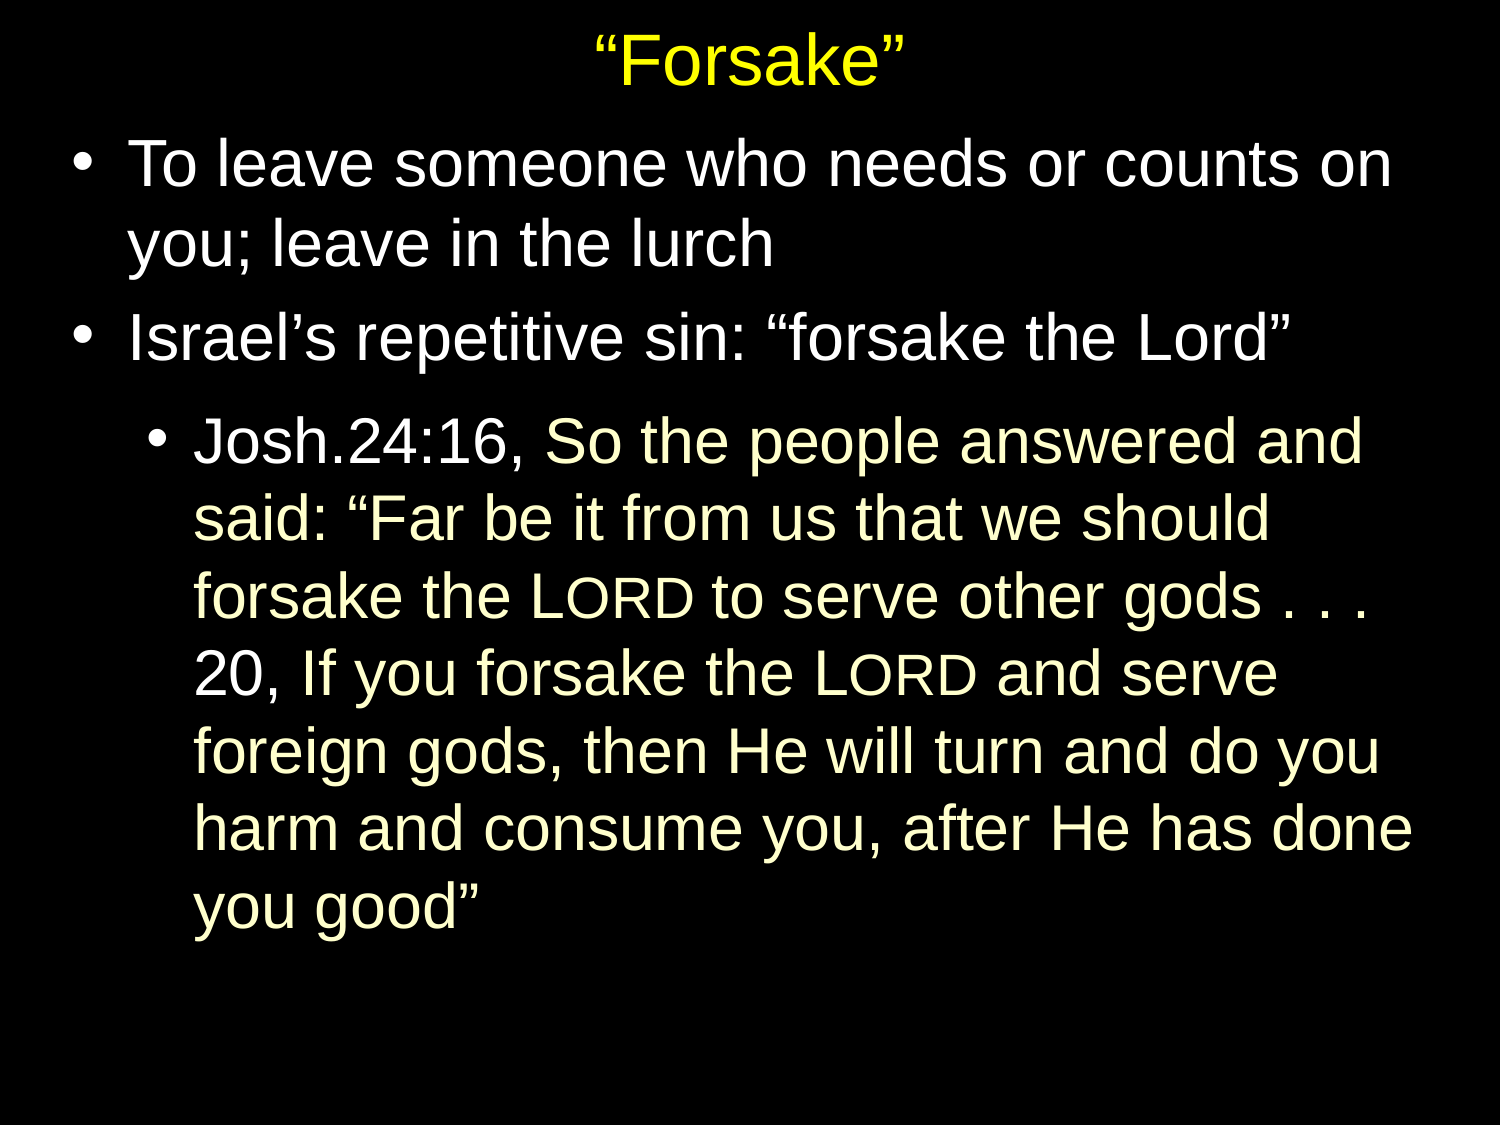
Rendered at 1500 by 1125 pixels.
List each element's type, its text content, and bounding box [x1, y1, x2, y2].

list To leave someone who needs or counts on you; leave in the lurch Israel’s repetitive sin: “forsake the Lord” Josh.24:16, So the people answered and said: “Far be it from us that we should forsake the LORD to serve other gods . . . 20, If you forsake the LORD and serve foreign gods, then He will turn and do you harm and consume you, after He has done you good” [56, 112, 1444, 1038]
title “Forsake” [75, 0, 1425, 112]
